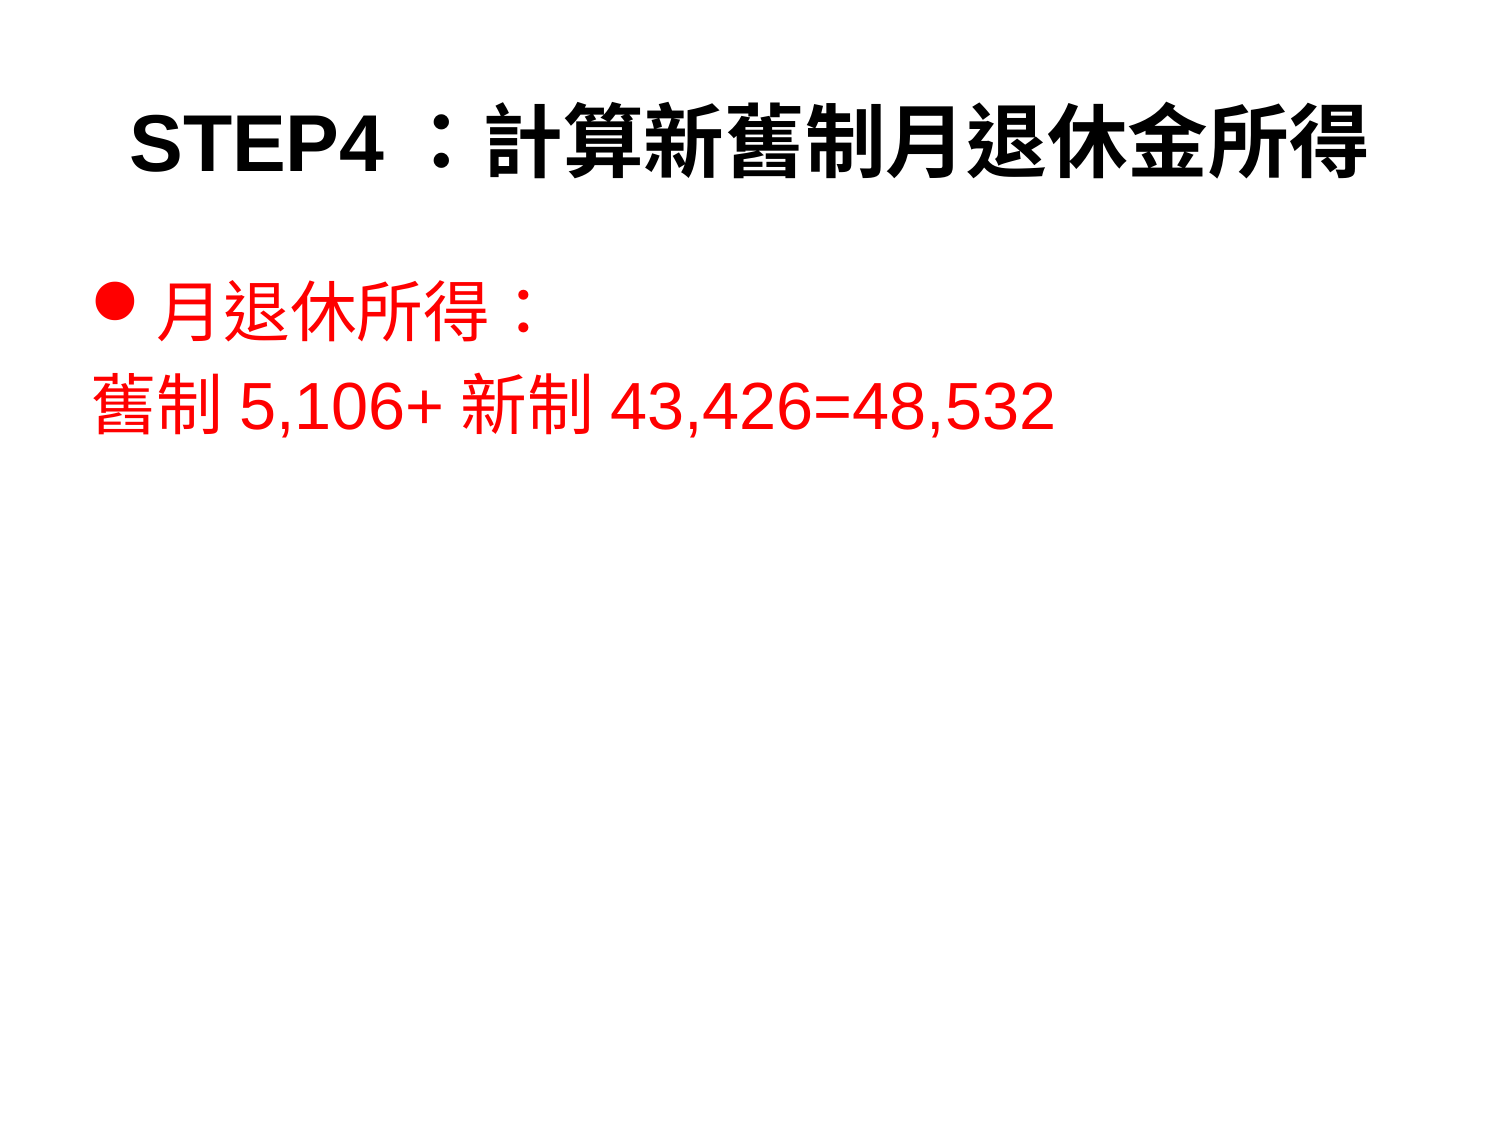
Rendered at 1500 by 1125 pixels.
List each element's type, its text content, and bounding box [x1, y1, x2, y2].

list 月退休所得： 舊制5,106+新制43,426=48,532 [75, 262, 1425, 1005]
title STEP4：計算新舊制月退休金所得 [75, 45, 1425, 233]
